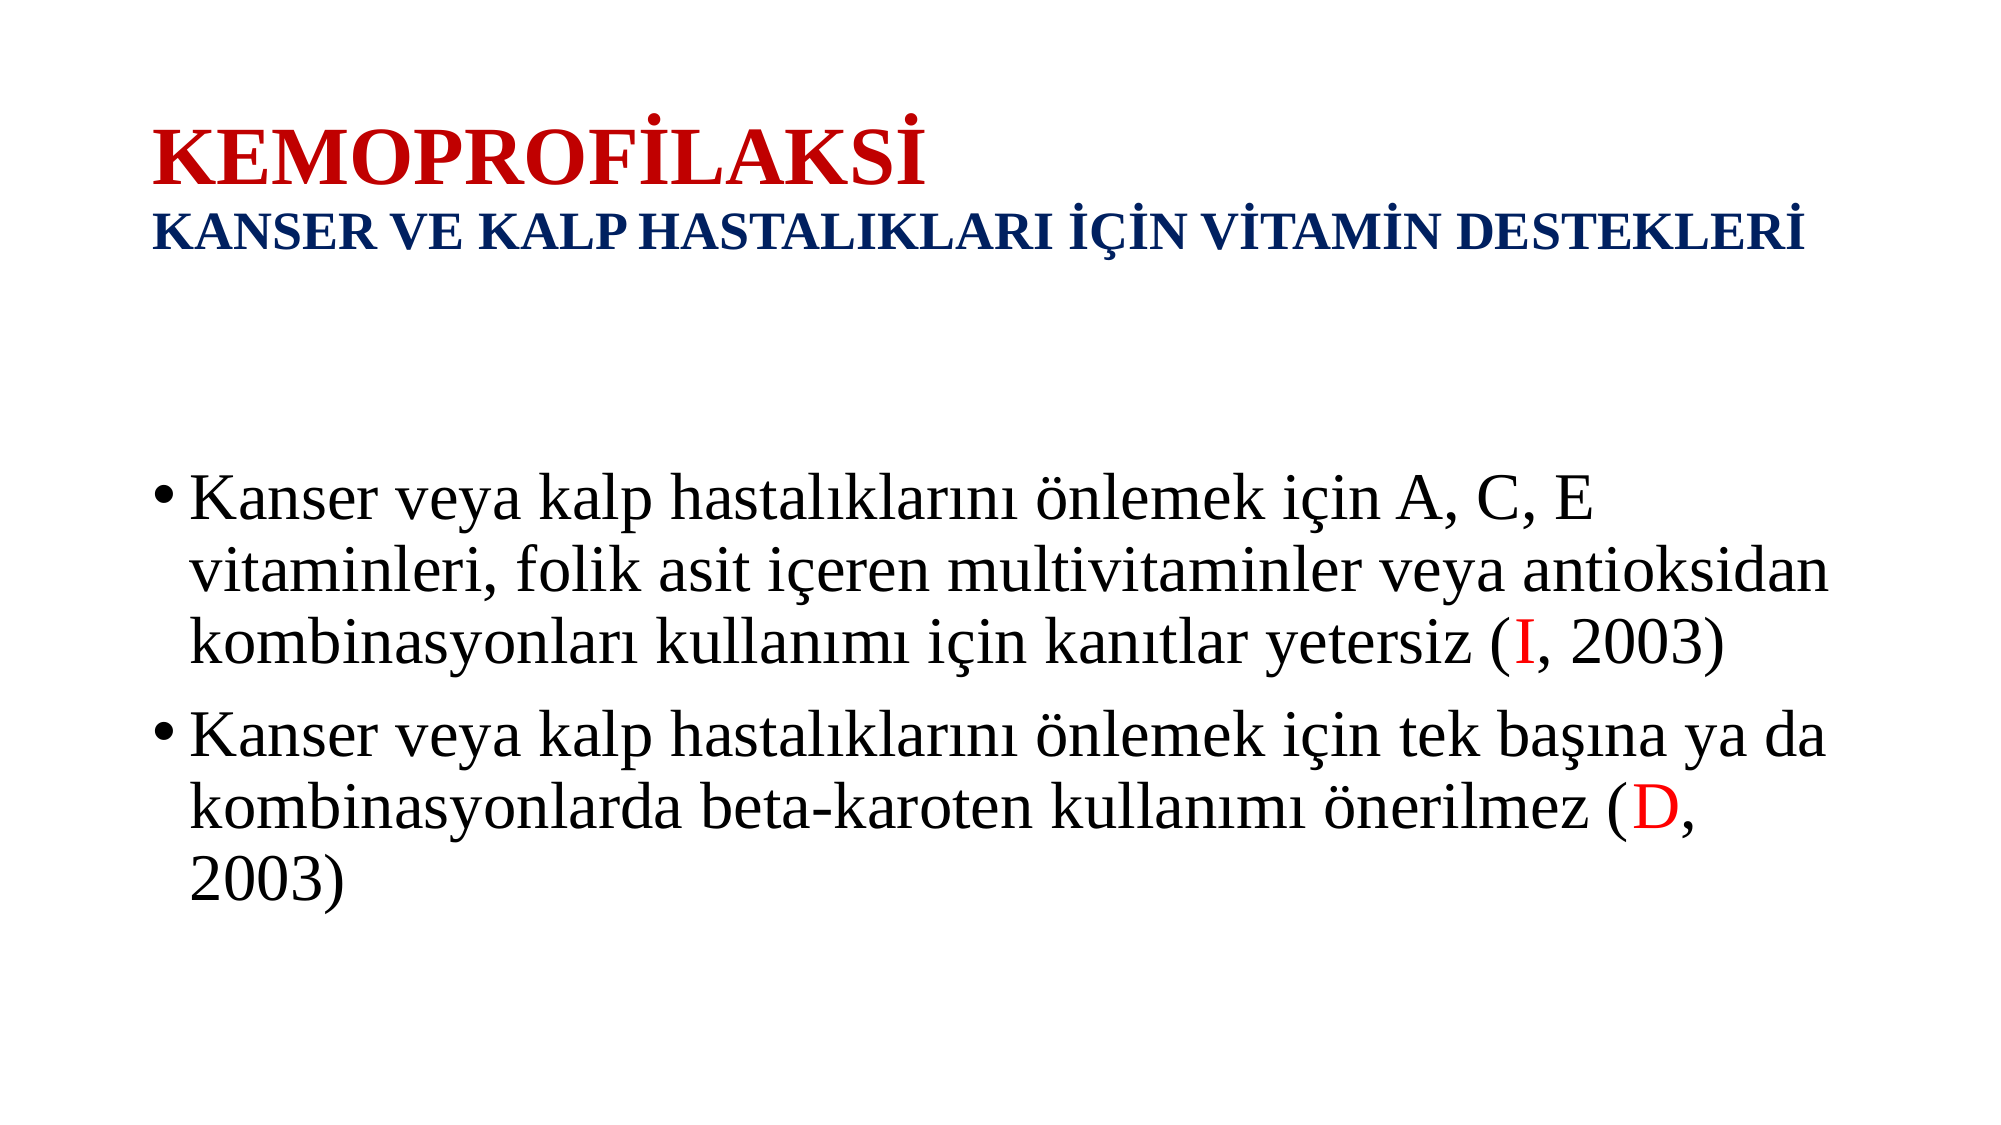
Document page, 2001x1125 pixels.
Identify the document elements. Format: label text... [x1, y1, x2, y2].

list Kanser veya kalp hastalıklarını önlemek için A, C, E vitaminleri, folik asit içeren multivitaminler veya antioksidan kombinasyonları kullanımı için kanıtlar yetersiz (I, 2003) Kanser veya kalp hastalıklarını önlemek için tek başına ya da kombinasyonlarda beta-karoten kullanımı önerilmez (D, 2003) [137, 454, 1863, 1014]
title KEMOPROFİLAKSİ KANSER VE KALP HASTALIKLARI İÇİN VİTAMİN DESTEKLERİ [137, 97, 1863, 278]
